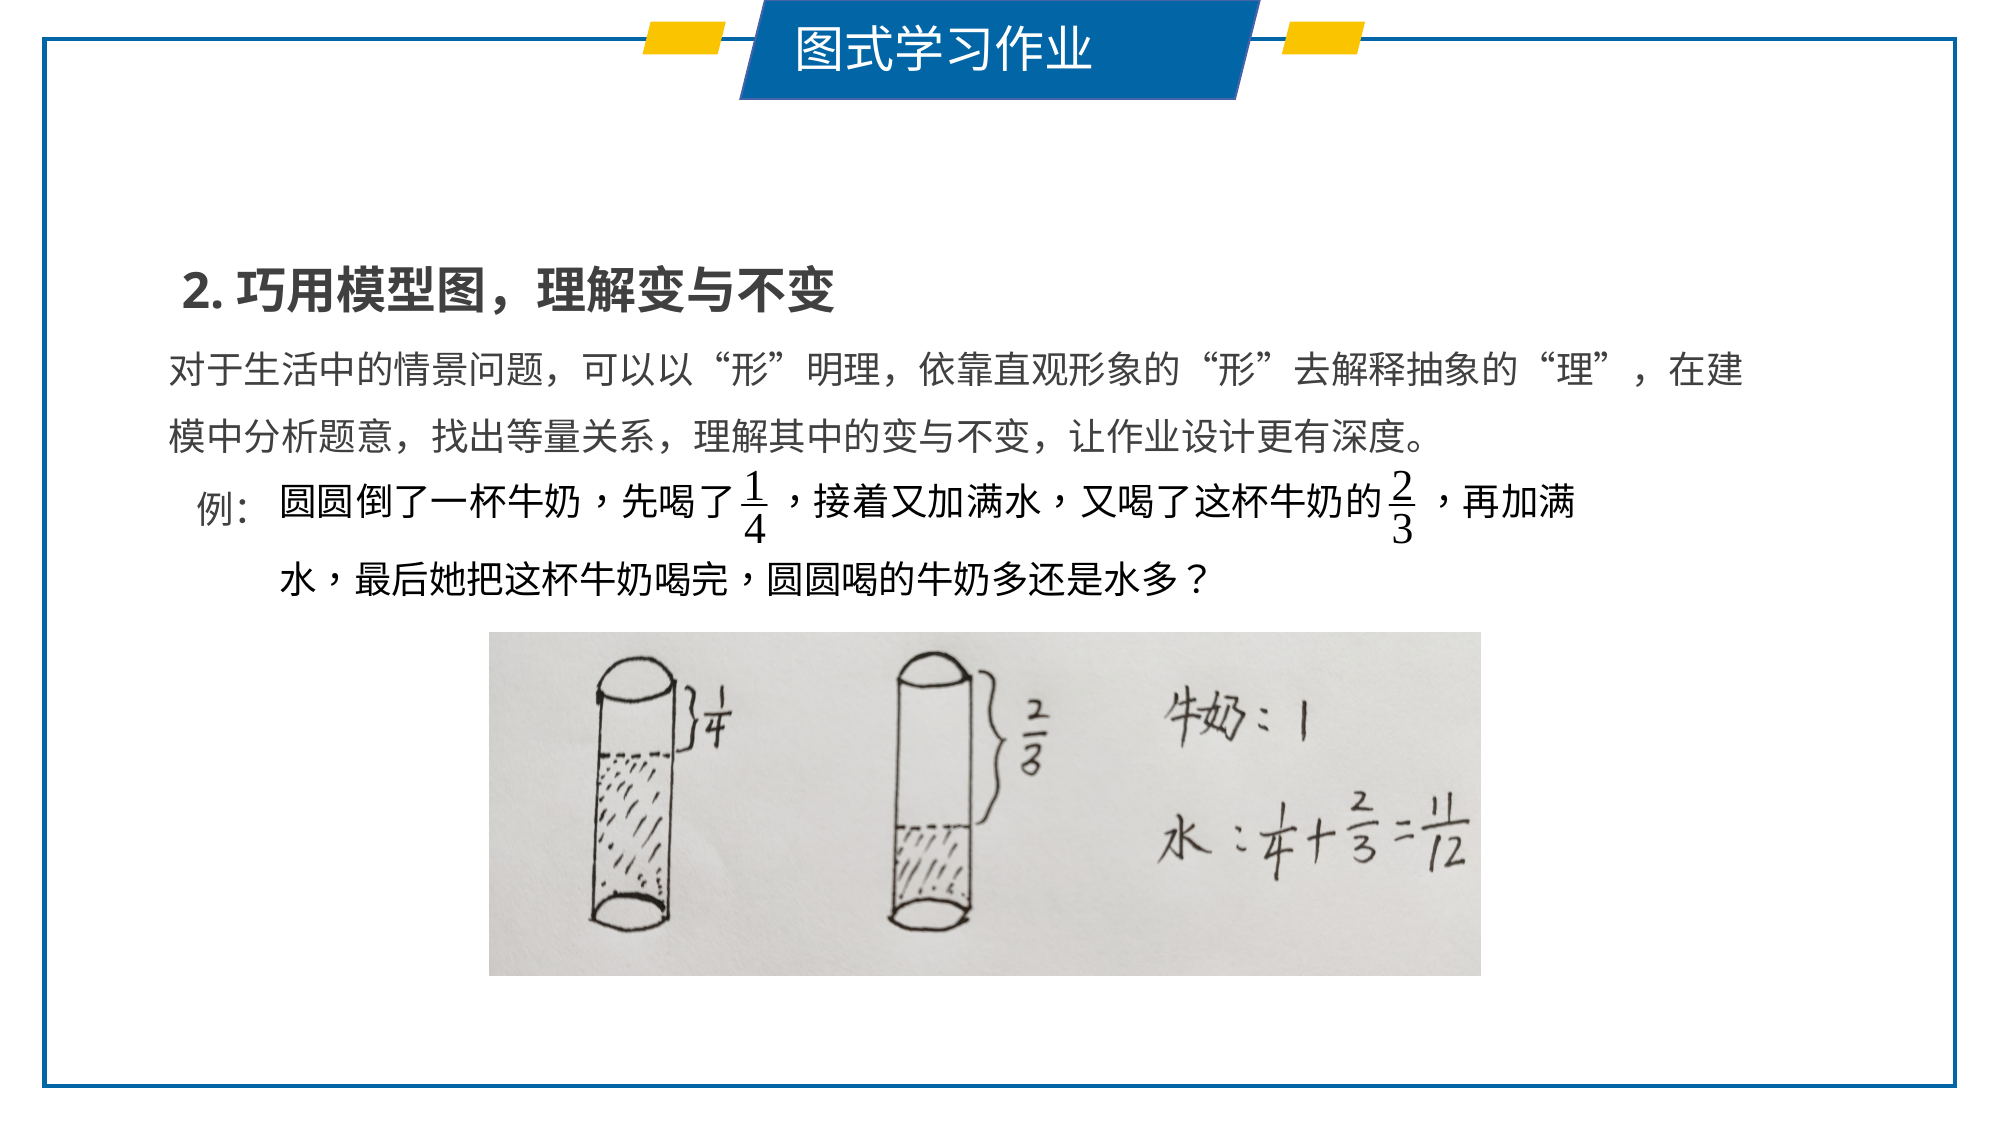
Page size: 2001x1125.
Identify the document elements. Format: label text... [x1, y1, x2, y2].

text_box 2.巧用模型图，理解变与不变 [166, 251, 857, 327]
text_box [740, 0, 1260, 99]
text_box 对于生活中的情景问题，可以以“形”明理，依靠直观形象的“形”去解释抽象的“理”，在建模中分析题意，找出等量关系，理解其中的变与不变，让作业设计更有深度。 [153, 315, 1778, 529]
picture [489, 632, 1481, 976]
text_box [106, 455, 1731, 670]
